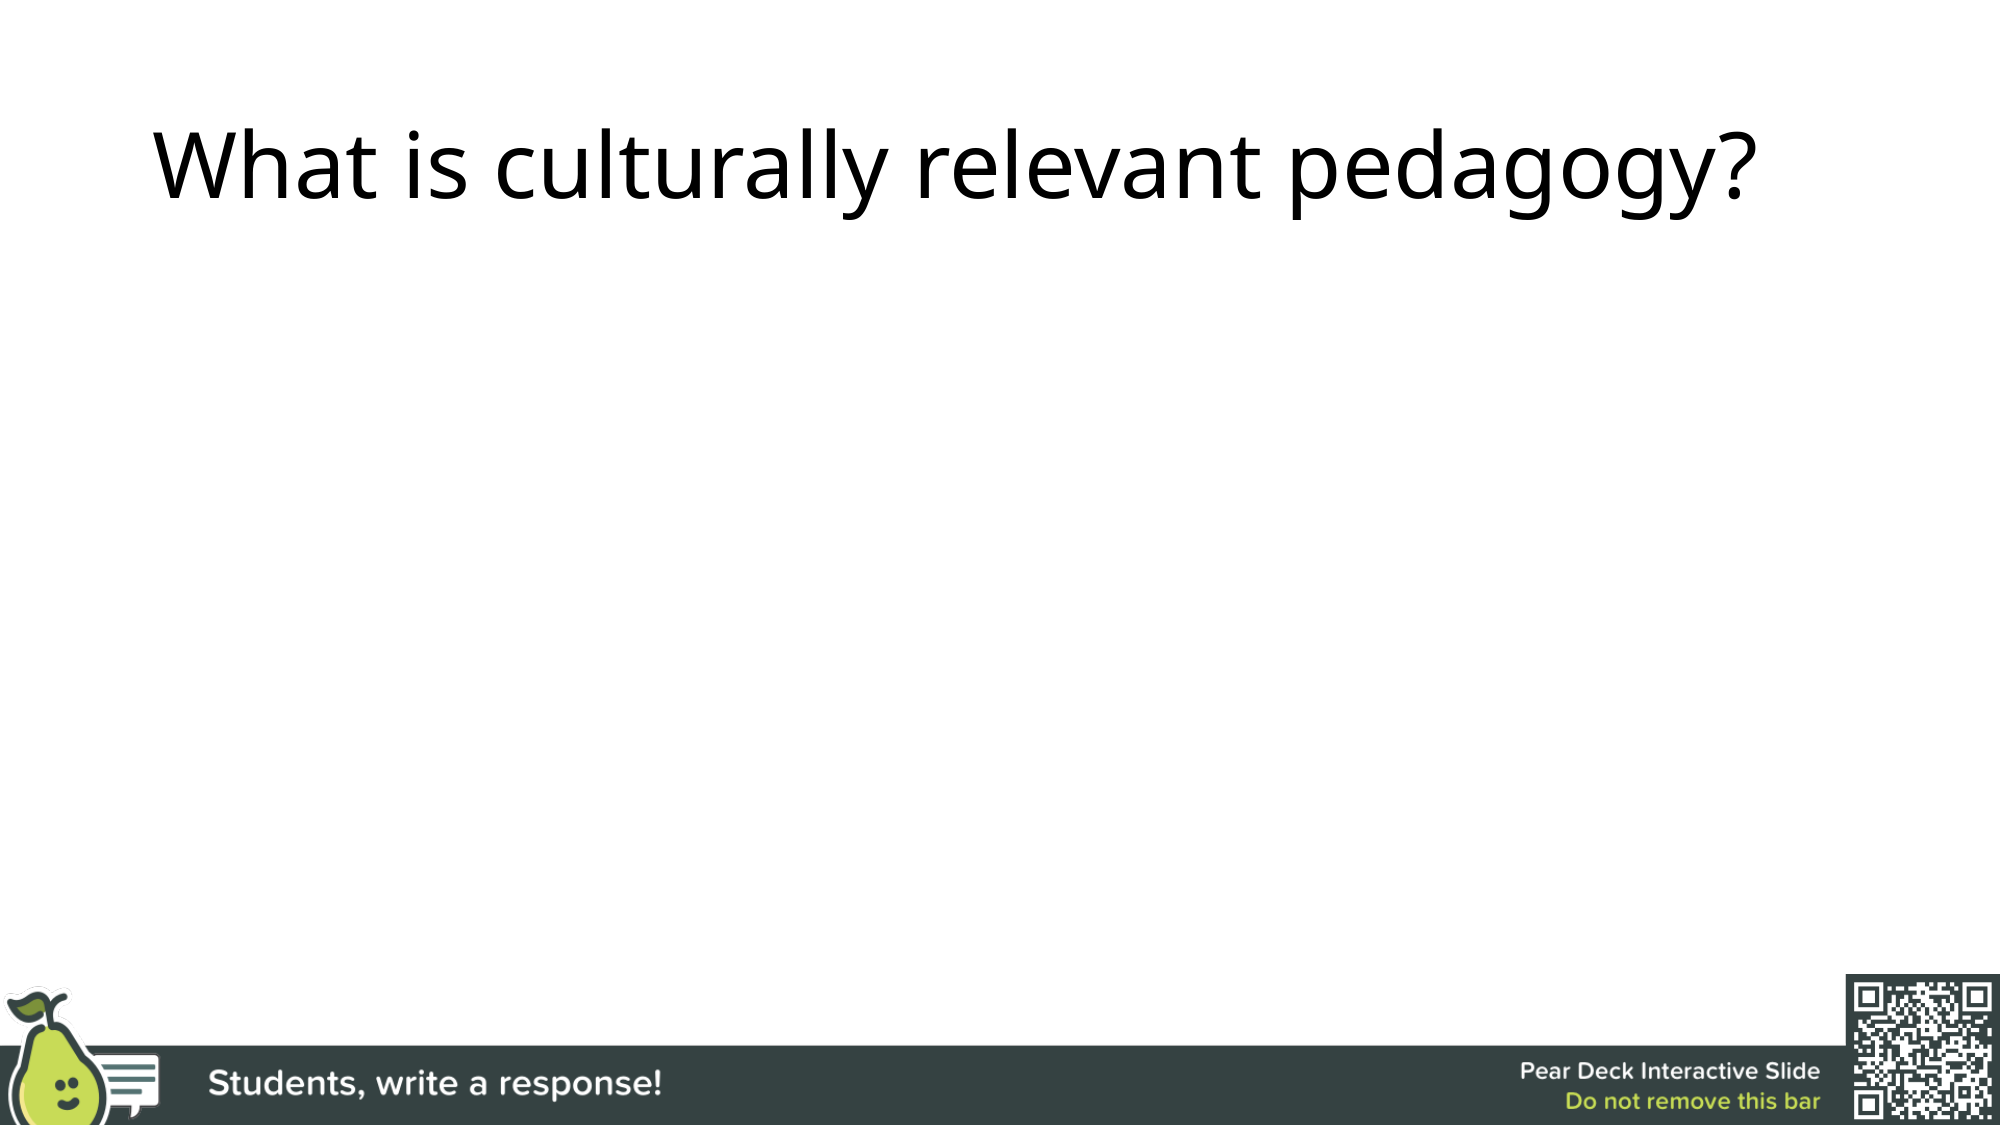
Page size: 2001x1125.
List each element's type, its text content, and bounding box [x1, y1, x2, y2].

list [0, 974, 2000, 1125]
title What is culturally relevant pedagogy? [137, 59, 1863, 278]
